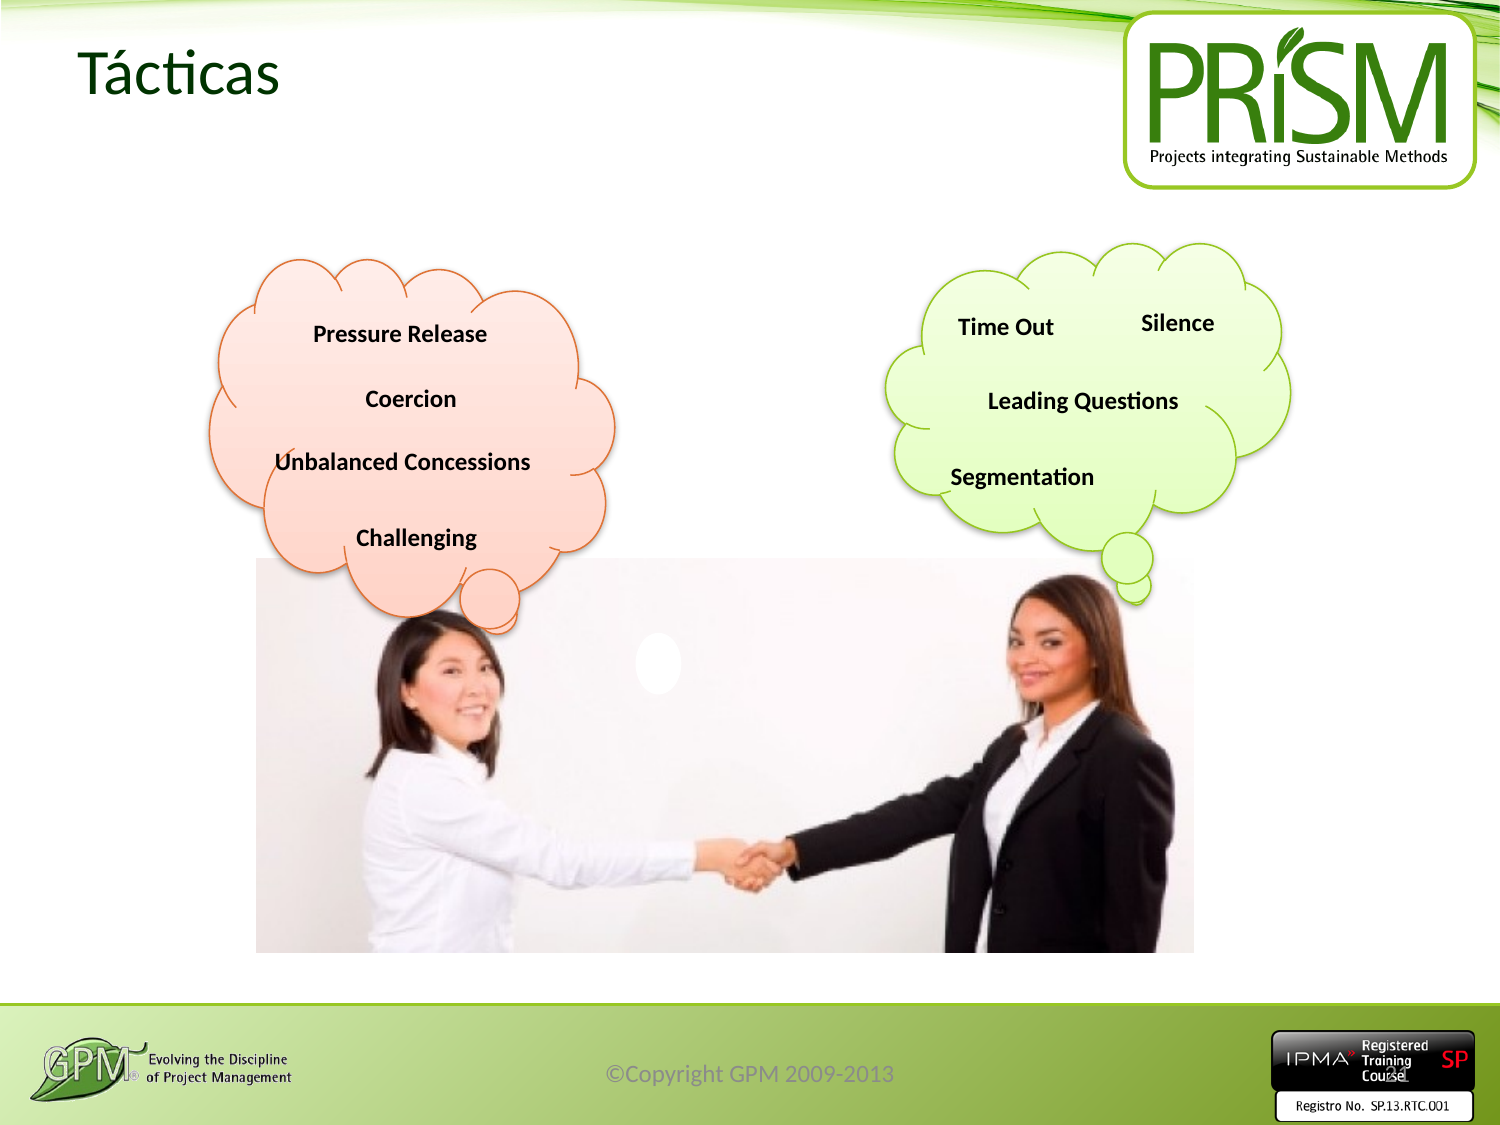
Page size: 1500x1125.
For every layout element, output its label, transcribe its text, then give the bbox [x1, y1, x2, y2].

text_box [209, 242, 1291, 694]
slide_number 21 [1074, 1042, 1425, 1103]
picture [1137, 24, 1454, 171]
title Tácticas [62, 0, 1113, 138]
footer ©Copyright GPM 2009-2013 [512, 1042, 988, 1103]
picture [2, 0, 1499, 159]
picture [24, 1031, 293, 1111]
picture [1271, 1030, 1475, 1122]
picture [255, 694, 1194, 953]
